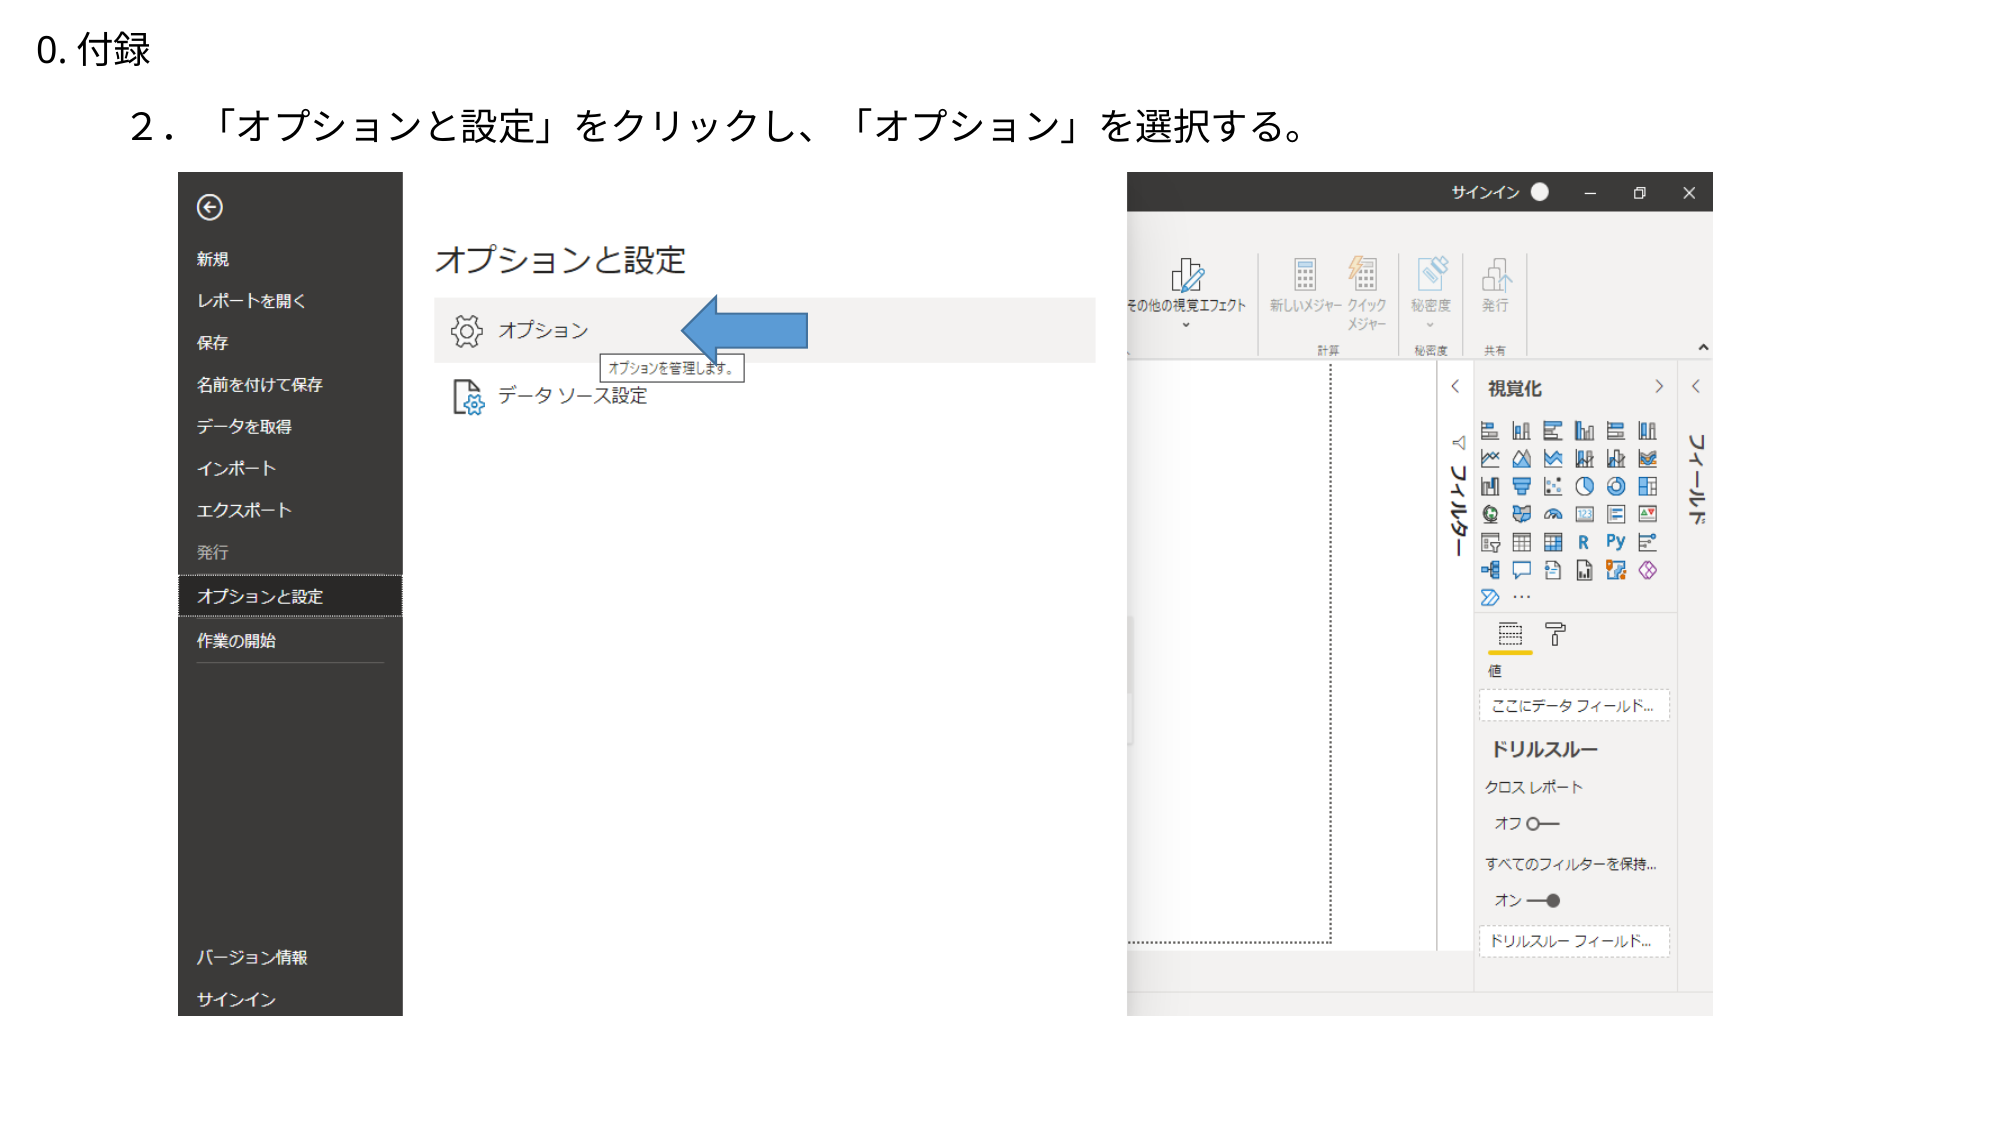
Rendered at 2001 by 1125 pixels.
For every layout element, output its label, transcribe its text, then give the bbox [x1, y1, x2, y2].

text_box ２．「オプションと設定」をクリックし、「オプション」を選択する。 [108, 95, 2000, 156]
text_box 0.付録 [21, 18, 167, 79]
picture [178, 172, 1713, 1016]
